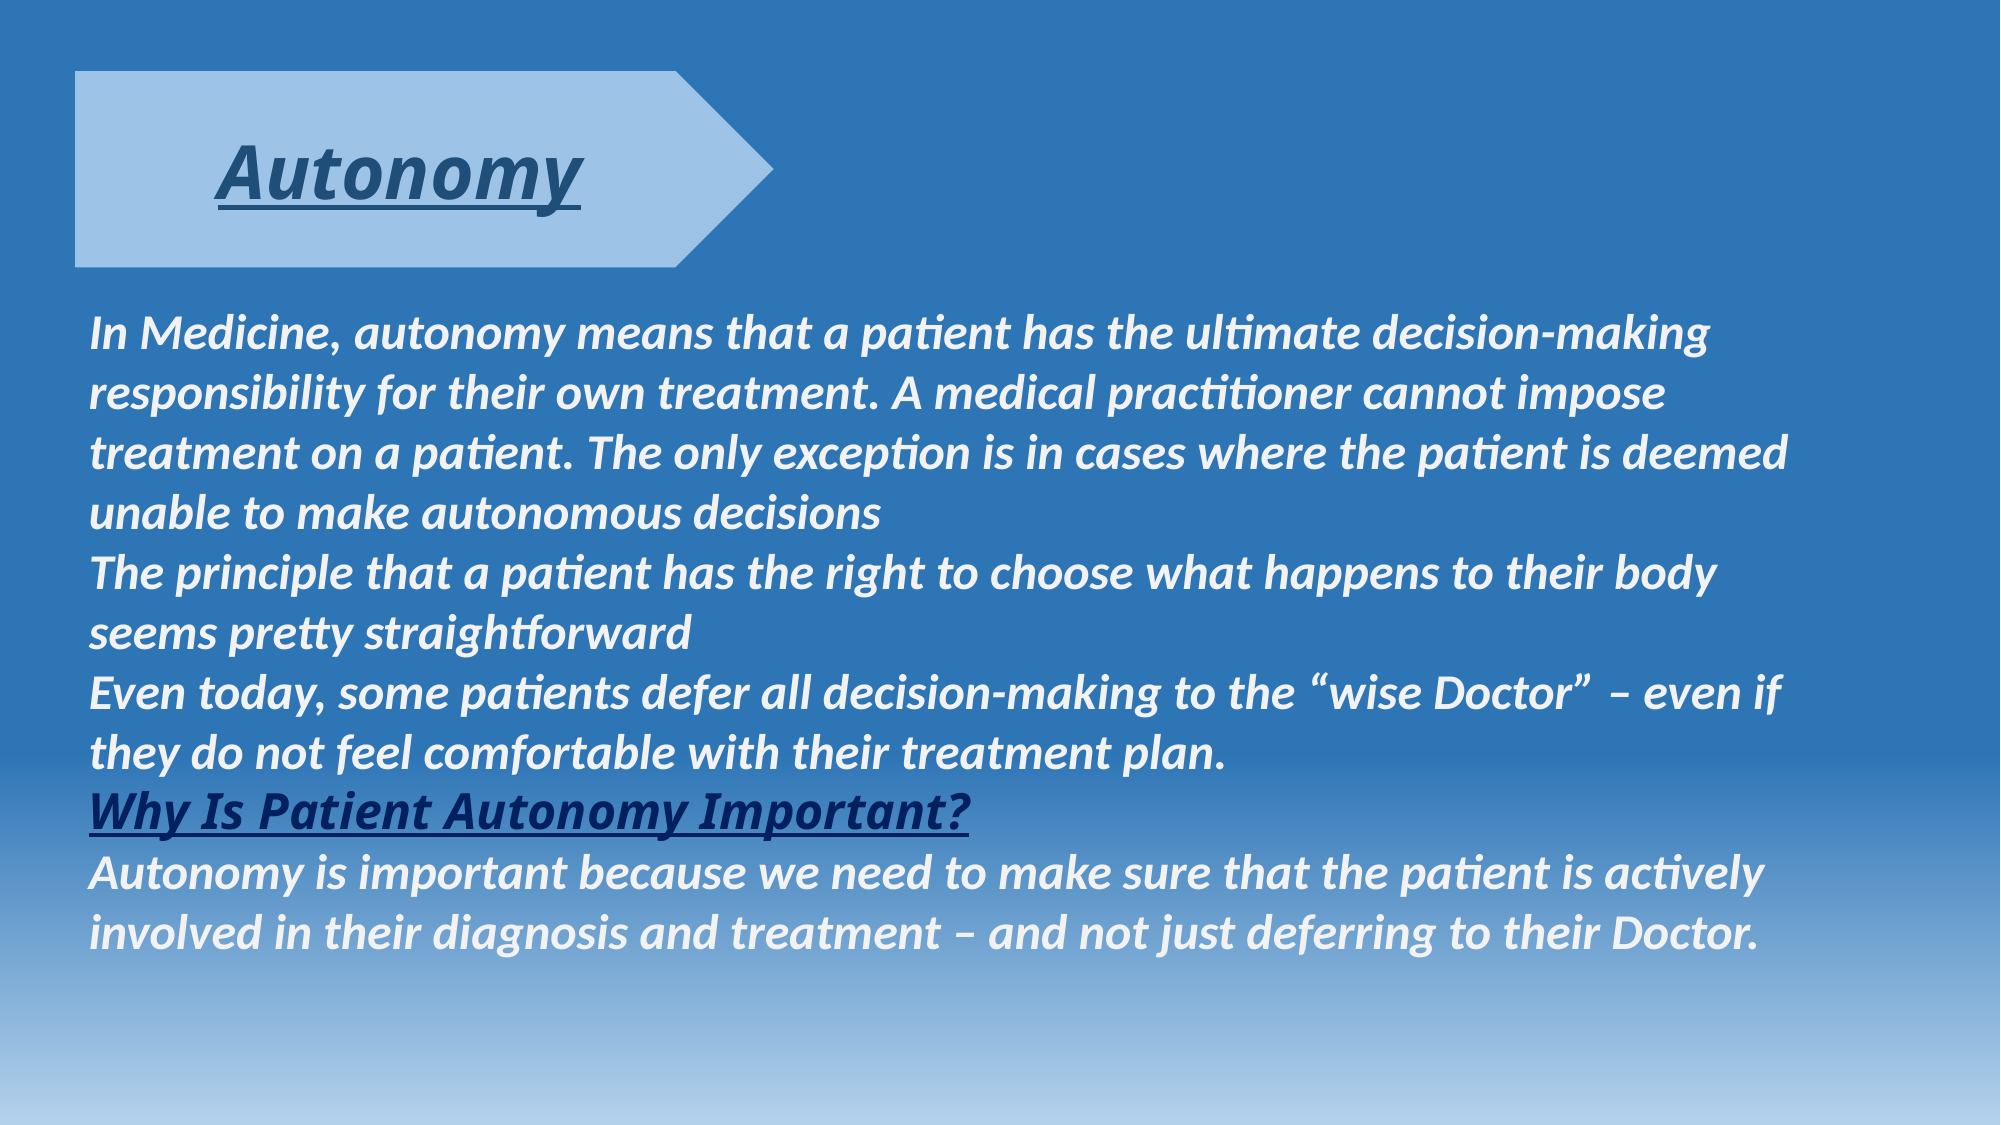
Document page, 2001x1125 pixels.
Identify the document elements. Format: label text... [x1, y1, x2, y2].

text_box Autonomy [72, 68, 777, 270]
text_box In Medicine, autonomy means that a patient has the ultimate decision-making responsibility for their own treatment. A medical practitioner cannot impose treatment on a patient. The only exception is in cases where the patient is deemed unable to make autonomous decisions The principle that a patient has the right to choose what happens to their body seems pretty straightforward Even today, some patients defer all decision-making to the “wise Doctor” – even if they do not feel comfortable with their treatment plan. Why Is Patient Autonomy Important? Autonomy is important because we need to make sure that the patient is actively involved in their diagnosis and treatment – and not just deferring to their Doctor. [73, 291, 1832, 967]
